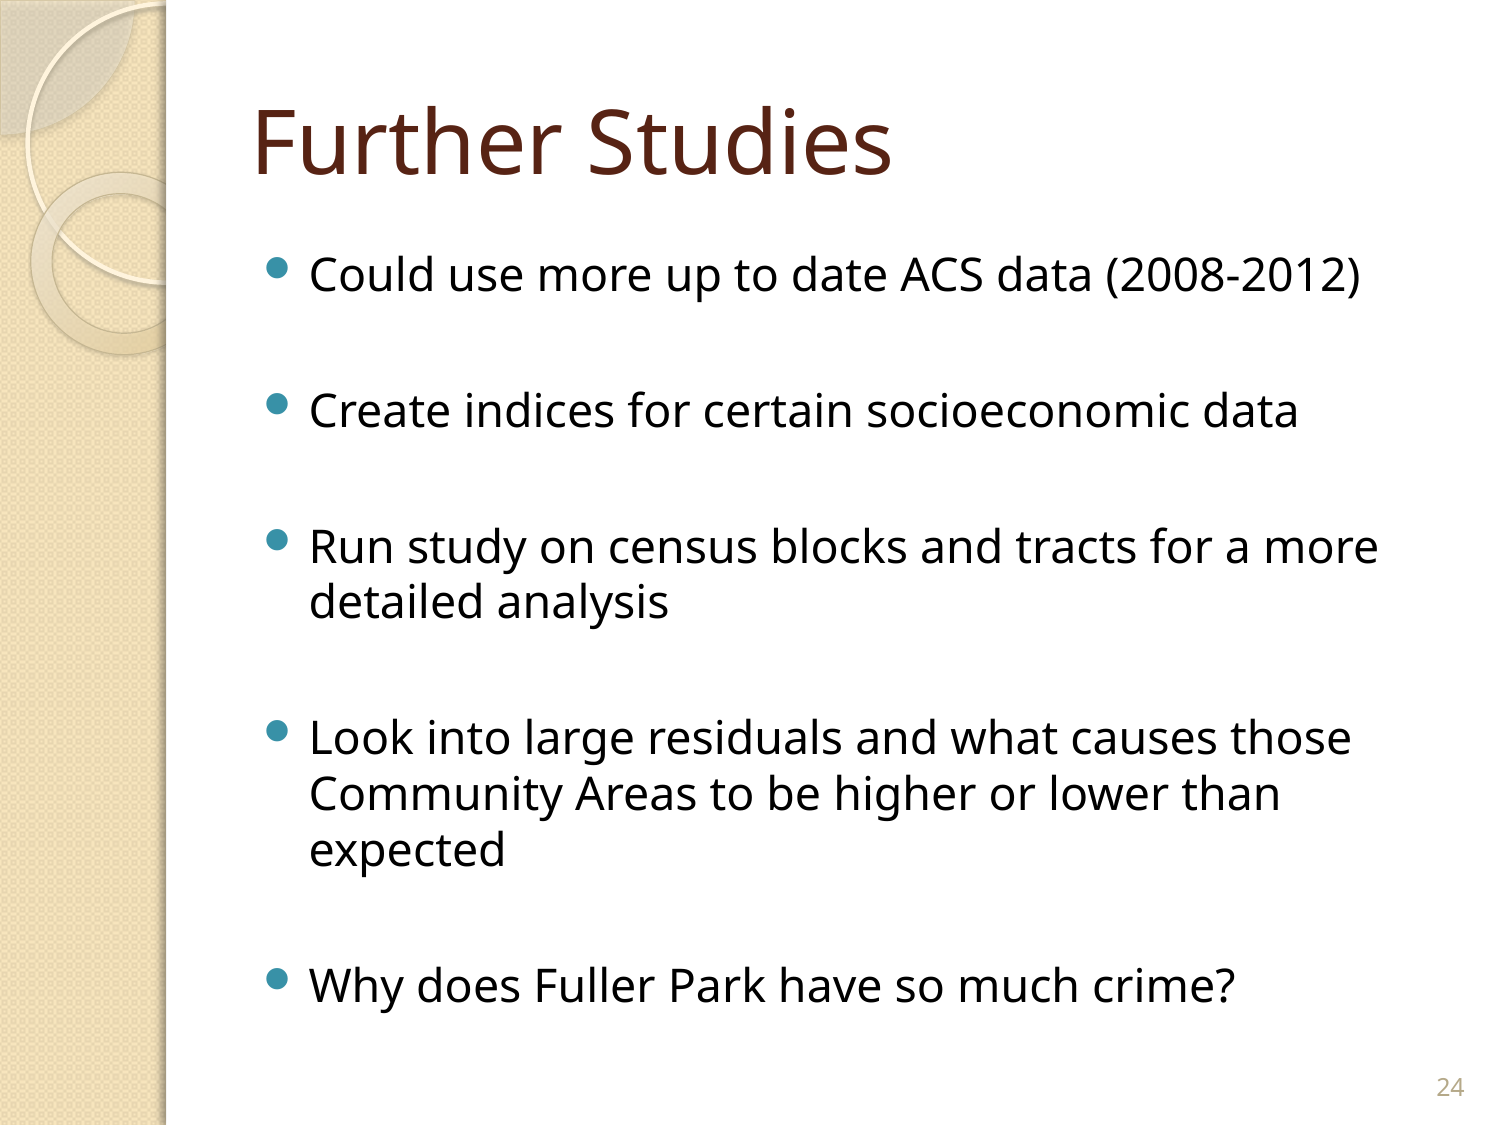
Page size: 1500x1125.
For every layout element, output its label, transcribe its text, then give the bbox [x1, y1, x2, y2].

title Further Studies [235, 45, 1466, 233]
slide_number 24 [1413, 1034, 1488, 1113]
list Could use more up to date ACS data (2008-2012) Create indices for certain socioeconomic data Run study on census blocks and tracts for a more detailed analysis Look into large residuals and what causes those Community Areas to be higher or lower than expected Why does Fuller Park have so much crime? [235, 237, 1466, 1025]
